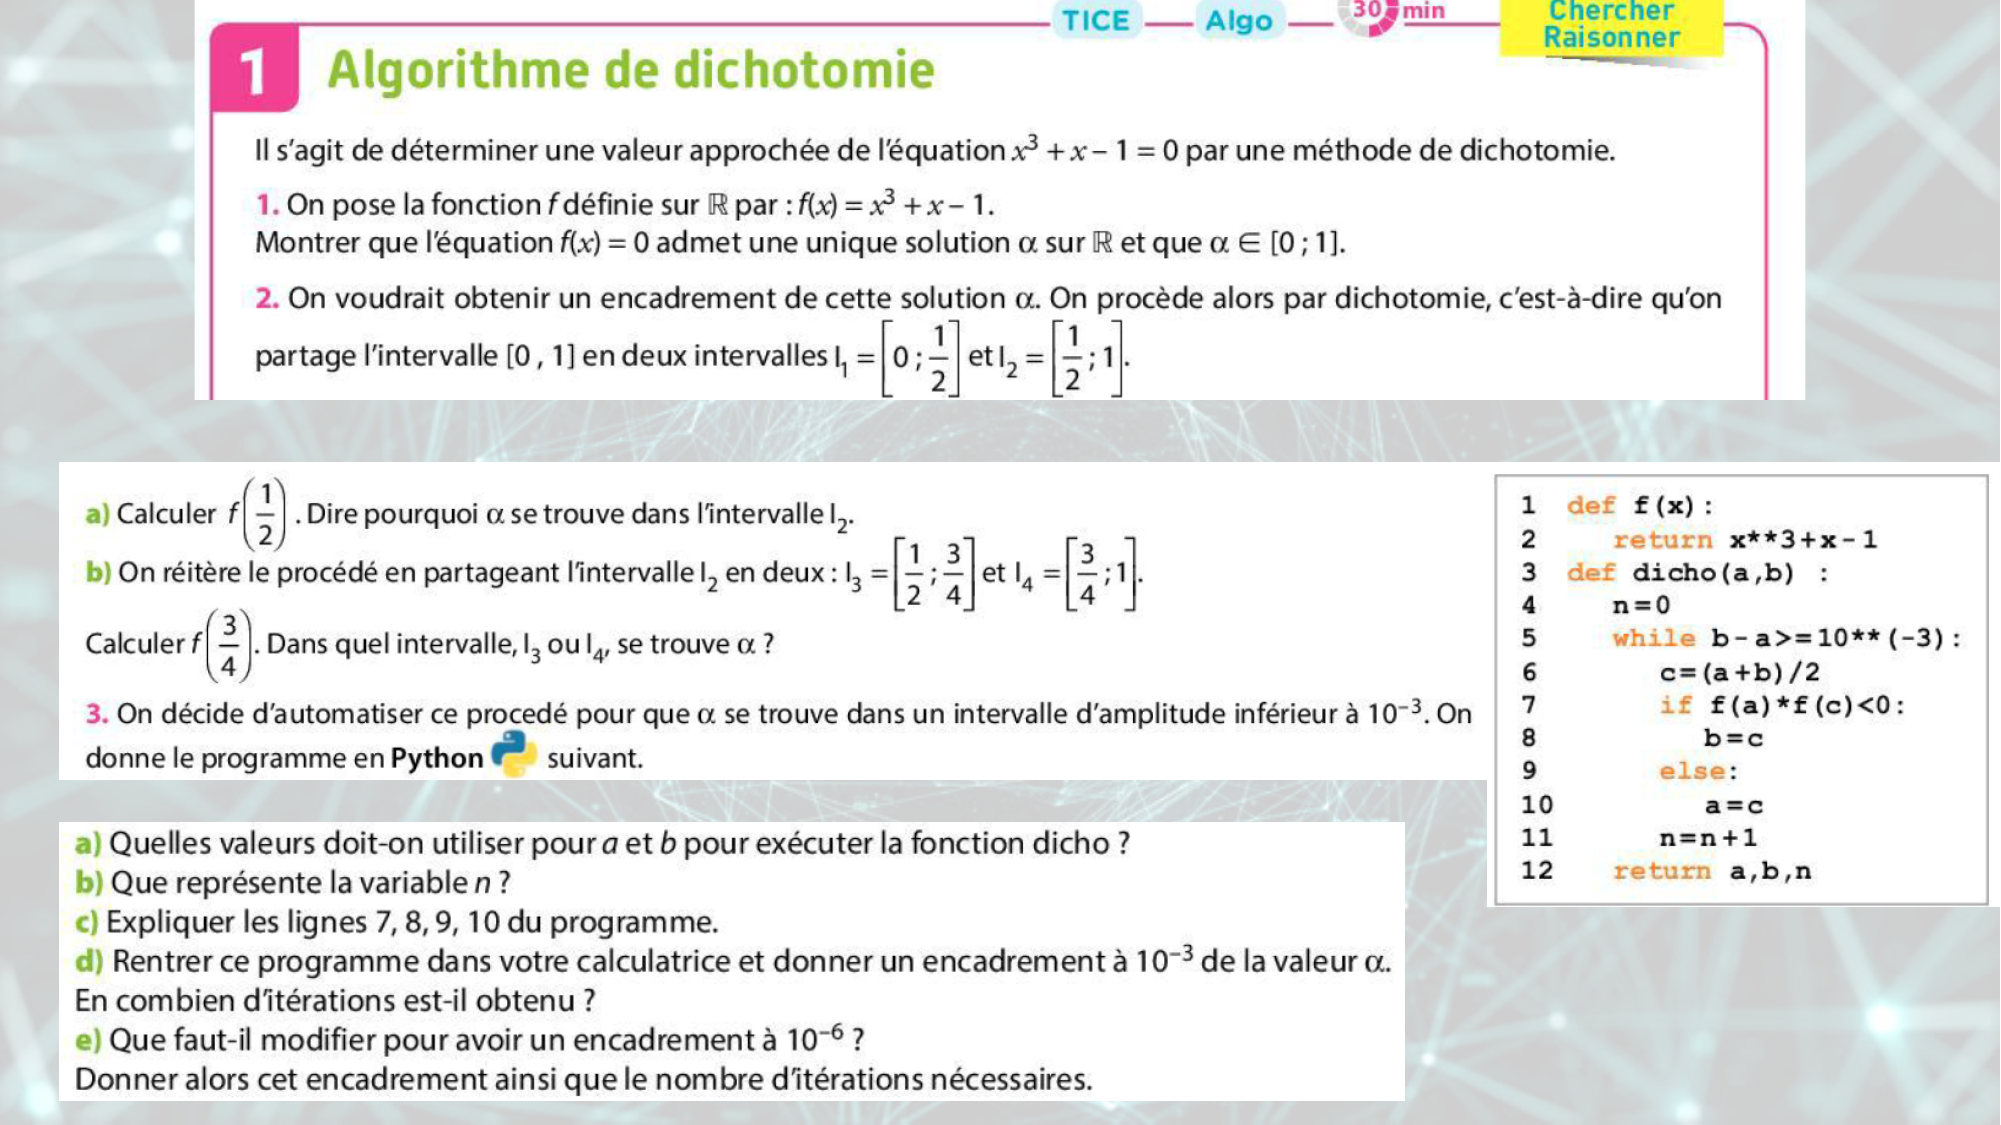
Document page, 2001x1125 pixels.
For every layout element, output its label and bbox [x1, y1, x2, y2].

picture [59, 462, 2000, 907]
picture [194, 0, 1806, 400]
picture [59, 822, 1405, 1102]
